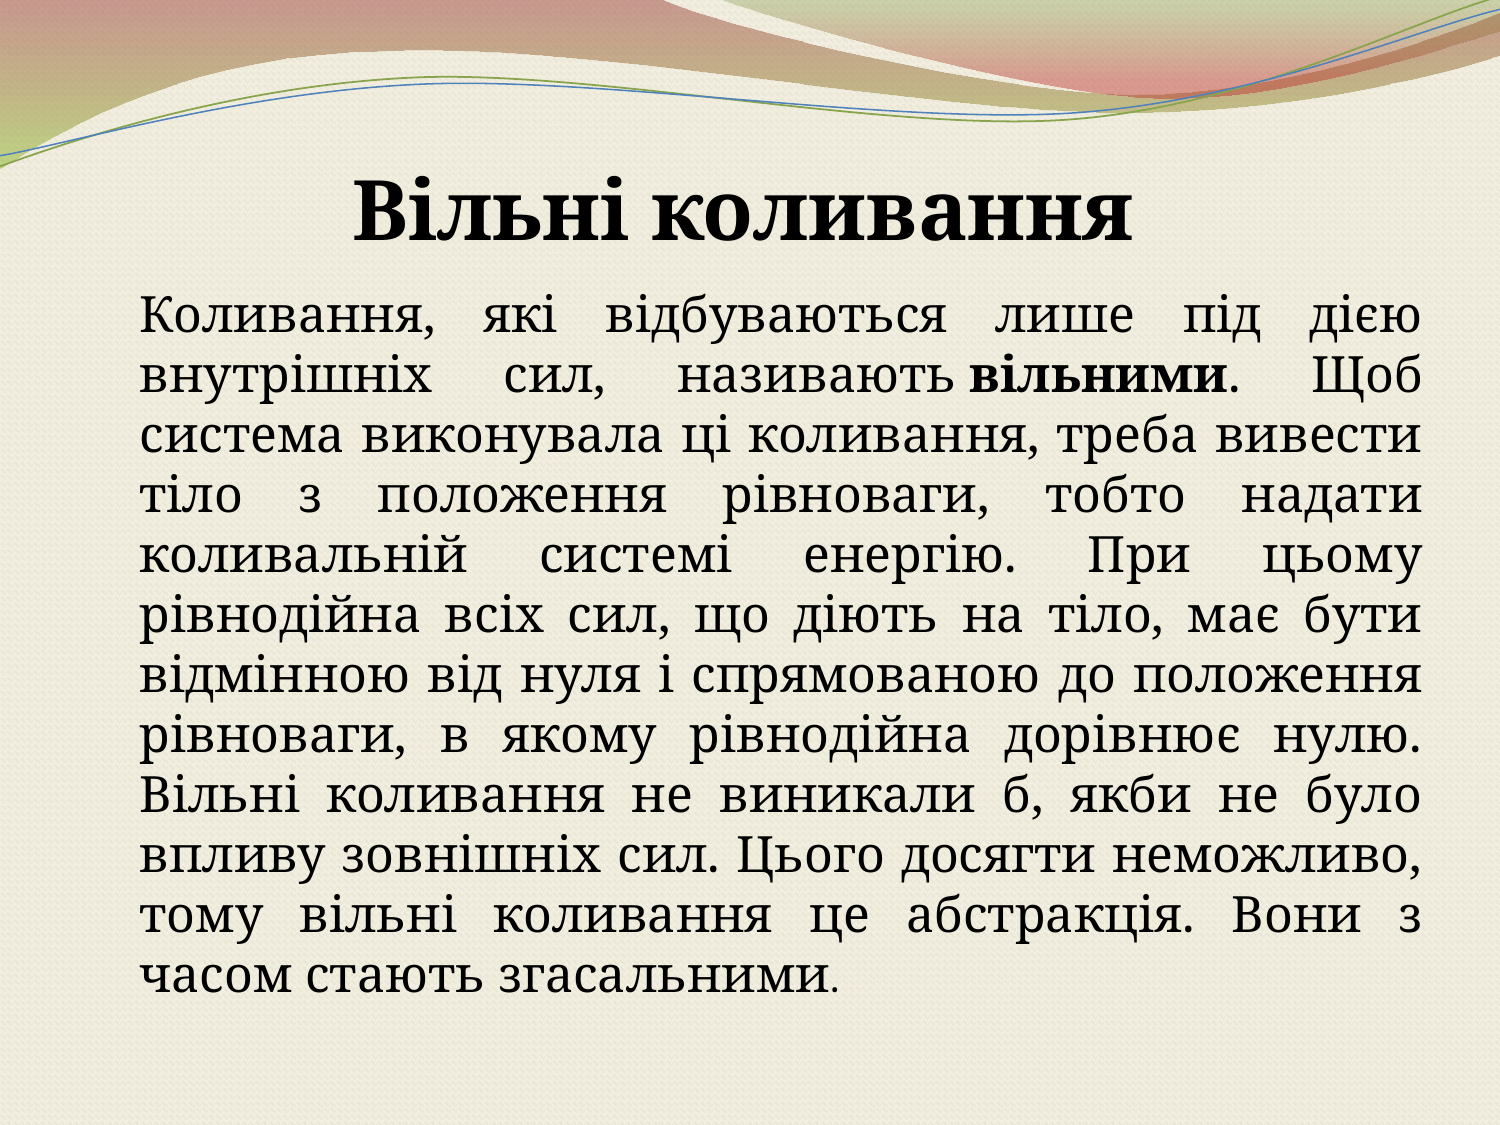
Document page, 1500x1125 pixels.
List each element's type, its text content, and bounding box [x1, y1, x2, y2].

text_box Вільні коливання [337, 149, 1238, 265]
text_box Коливання, які відбуваються лише під дією внутрішніх сил, називають вільними. Щоб система виконувала ці коливання, треба вивести тіло з положення рівноваги, тобто надати коливальній системі енергію. При цьому рівнодійна всіх сил, що діють на тіло, має бути відмінною від нуля і спрямованою до положення рівноваги, в якому рівнодійна дорівнює нулю. Вільні коливання не виникали б, якби не було впливу зовнішніх сил. Цього досягти неможливо, тому вільні коливання це абстракція. Вони з часом стають згасальними. [125, 274, 1438, 1010]
